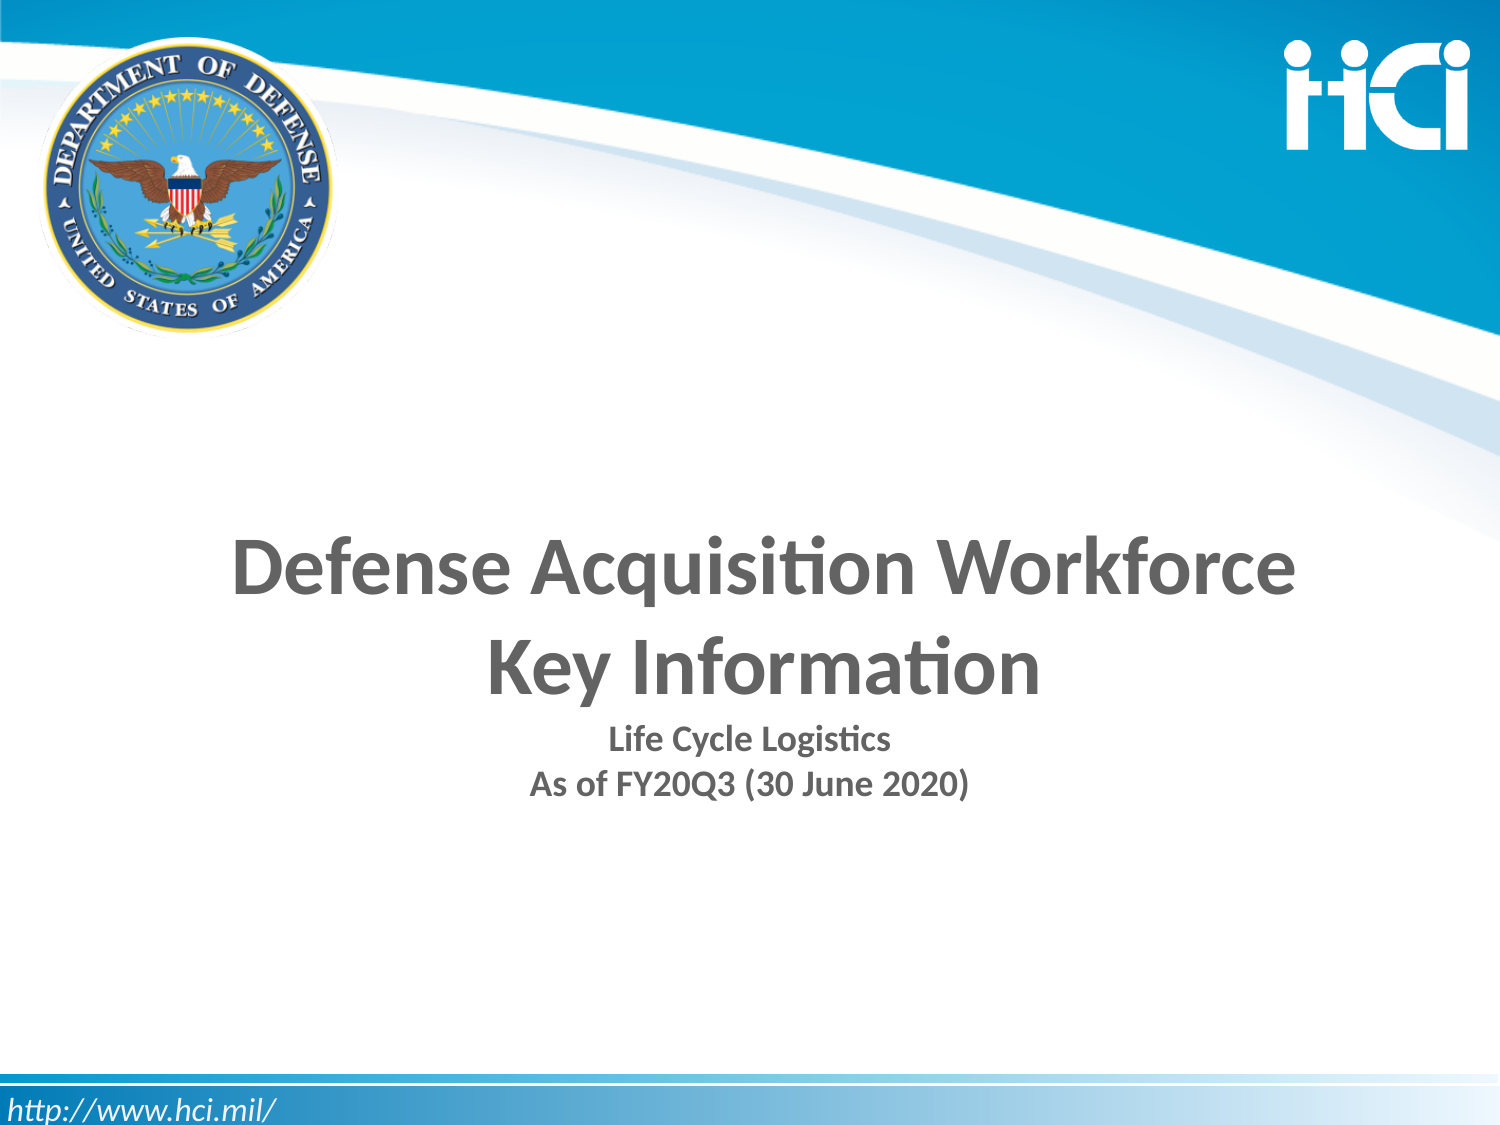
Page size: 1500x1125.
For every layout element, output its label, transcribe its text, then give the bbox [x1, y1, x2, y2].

picture [0, 0, 1500, 542]
subtitle Life Cycle Logistics As of FY20Q3 (30 June 2020) [225, 714, 1275, 815]
title Defense Acquisition Workforce Key Information [127, 511, 1403, 713]
